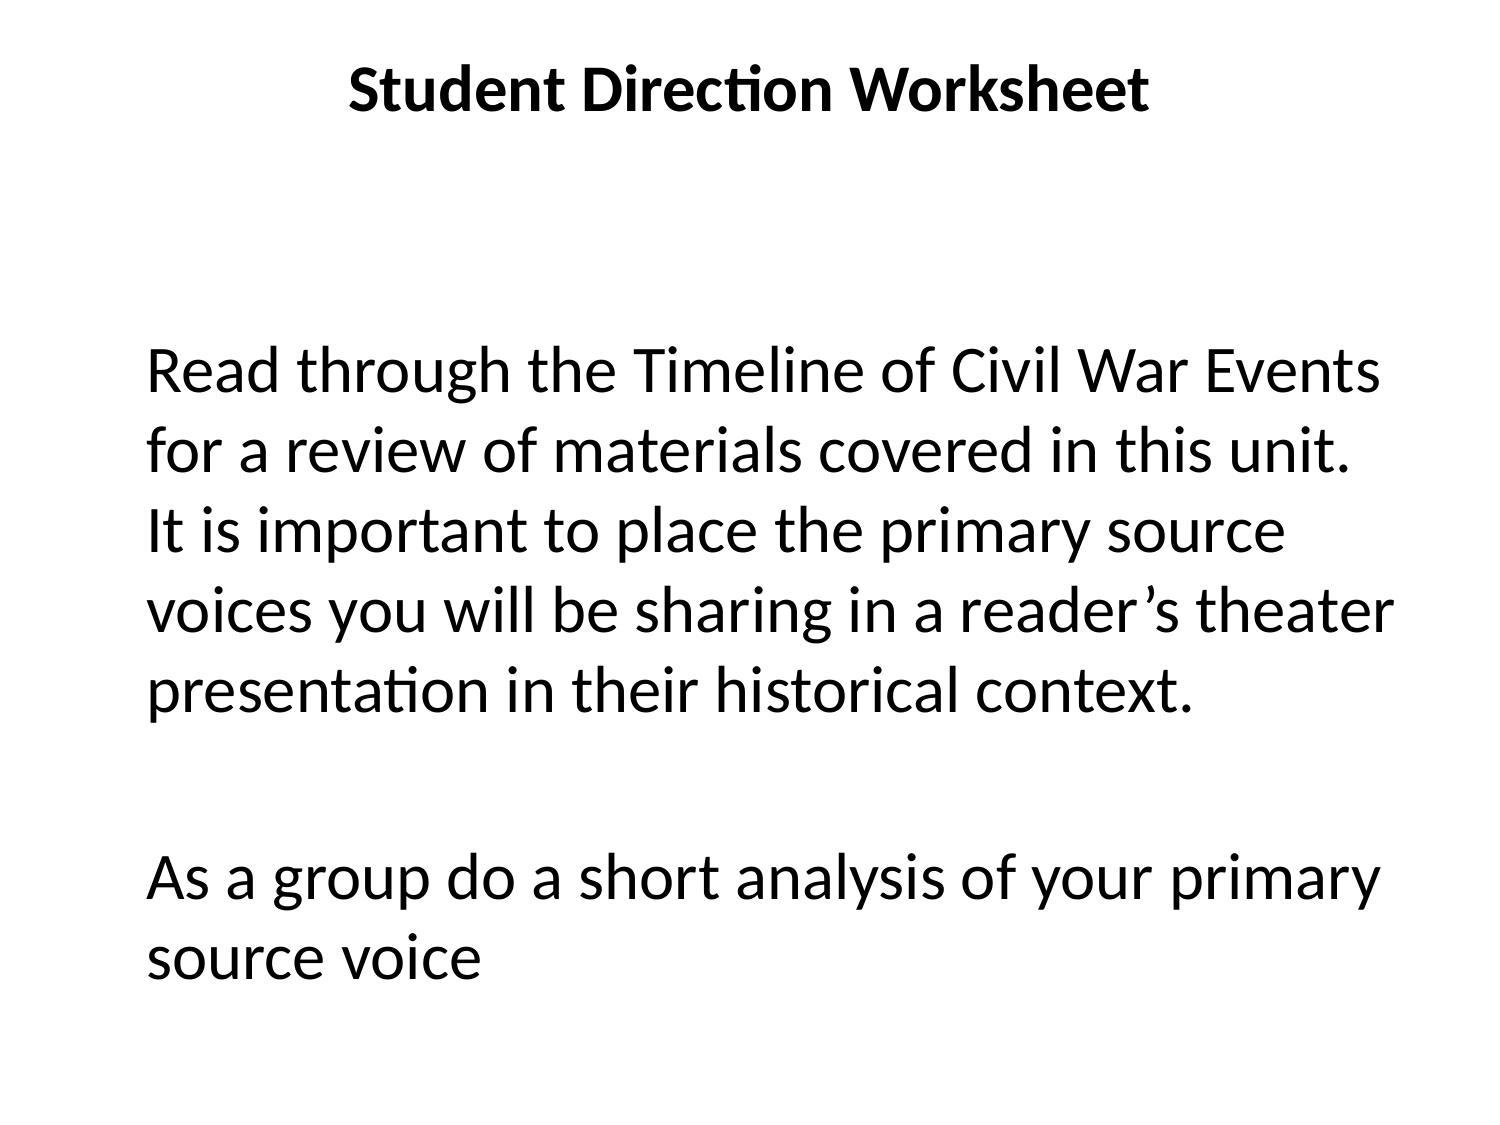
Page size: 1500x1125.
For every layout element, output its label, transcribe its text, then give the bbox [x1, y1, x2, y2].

list Student Direction Worksheet Read through the Timeline of Civil War Events for a review of materials covered in this unit. It is important to place the primary source voices you will be sharing in a reader’s theater presentation in their historical context. As a group do a short analysis of your primary source voice [75, 37, 1425, 1005]
